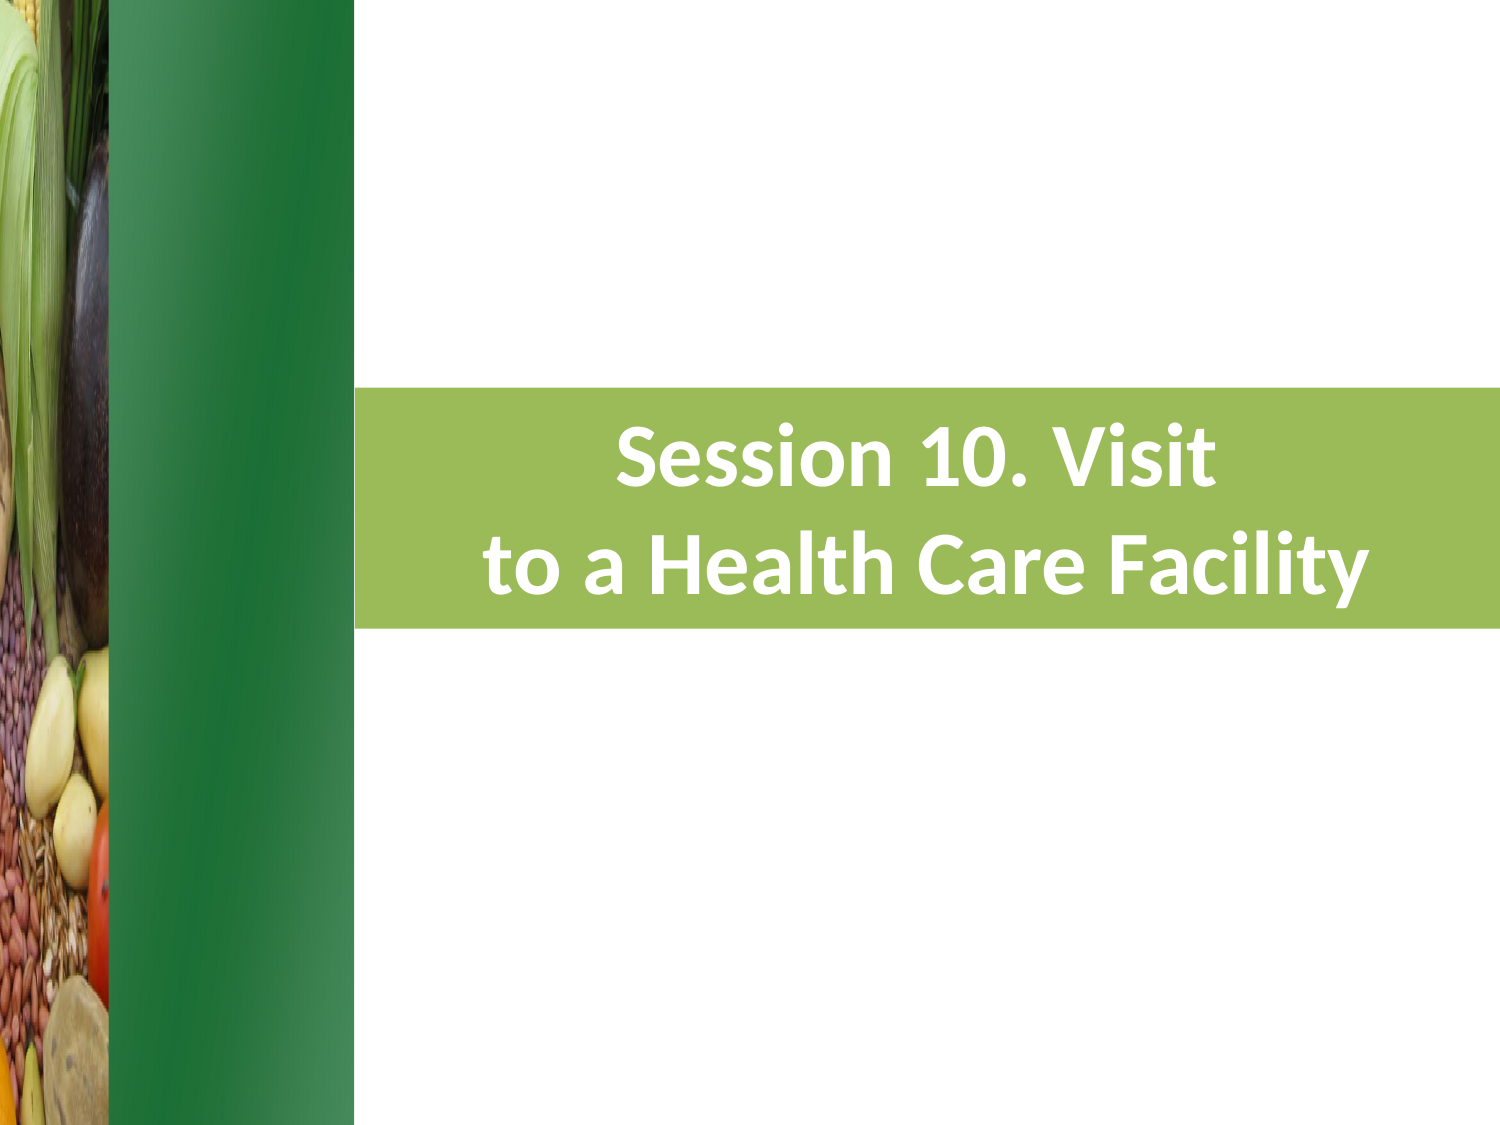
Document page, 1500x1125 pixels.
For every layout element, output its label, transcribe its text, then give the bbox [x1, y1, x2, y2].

picture [0, 0, 355, 1125]
text_box Session 10. Visit to a Health Care Facility [359, 387, 1500, 629]
